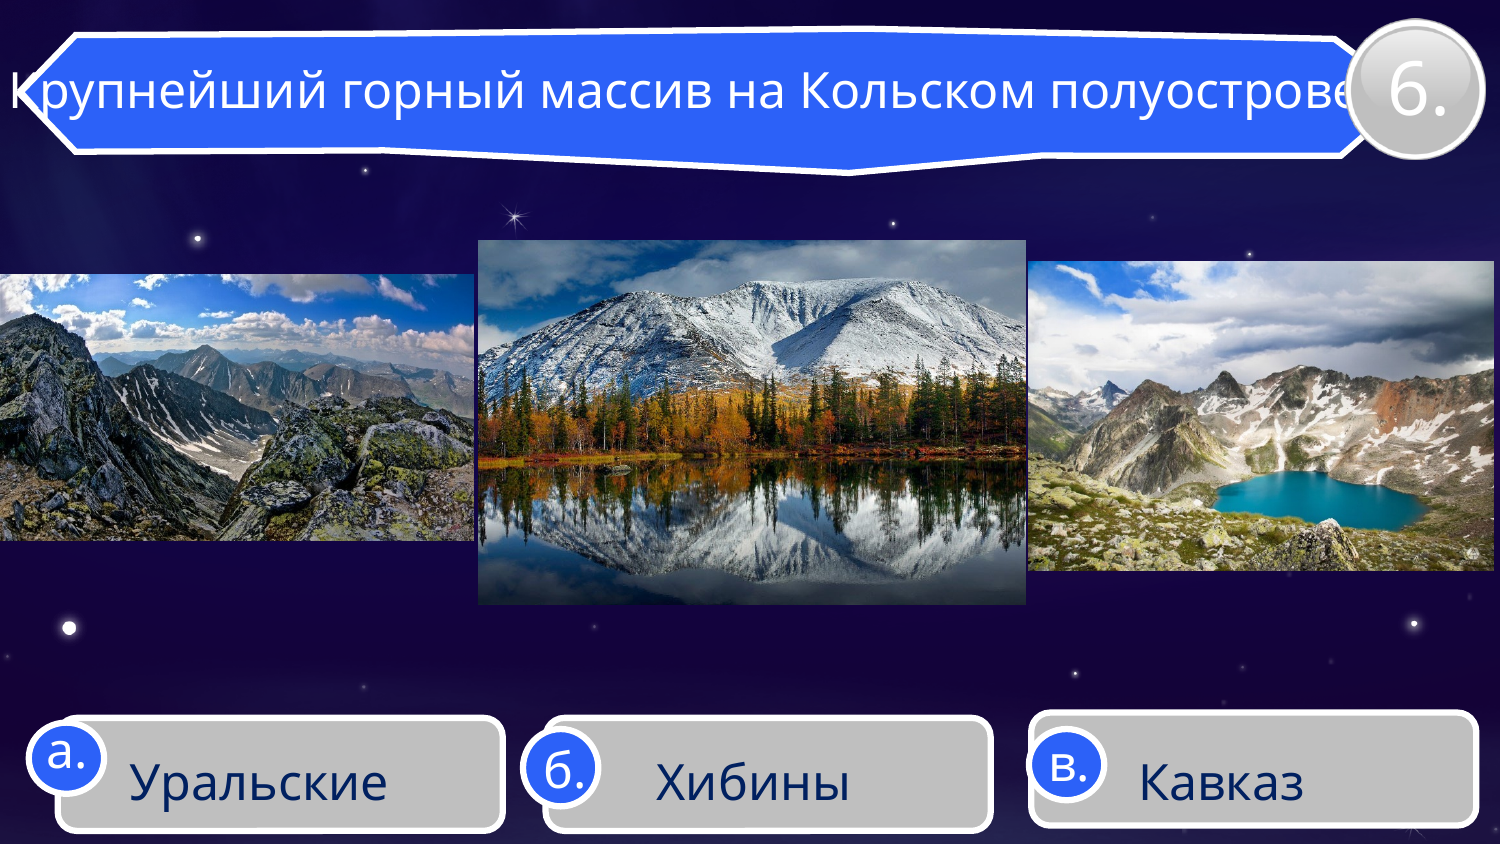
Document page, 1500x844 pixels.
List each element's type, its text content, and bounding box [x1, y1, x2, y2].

text_box а. [32, 711, 120, 787]
text_box Крупнейший горный массив на Кольском полуострове? [0, 46, 1344, 126]
text_box [1030, 711, 1478, 827]
text_box [42, 787, 91, 795]
text_box Хибины [641, 742, 1121, 818]
text_box [49, 126, 1344, 175]
text_box [63, 27, 1344, 46]
text_box Кавказ [1123, 742, 1320, 818]
text_box [1027, 746, 1033, 783]
text_box [56, 787, 503, 832]
text_box Уральские [114, 742, 594, 818]
text_box [120, 716, 504, 742]
picture [0, 0, 1500, 844]
text_box [521, 746, 528, 789]
text_box [545, 716, 992, 832]
text_box в. [1033, 723, 1121, 799]
text_box б. [528, 731, 625, 806]
text_box [27, 741, 32, 775]
